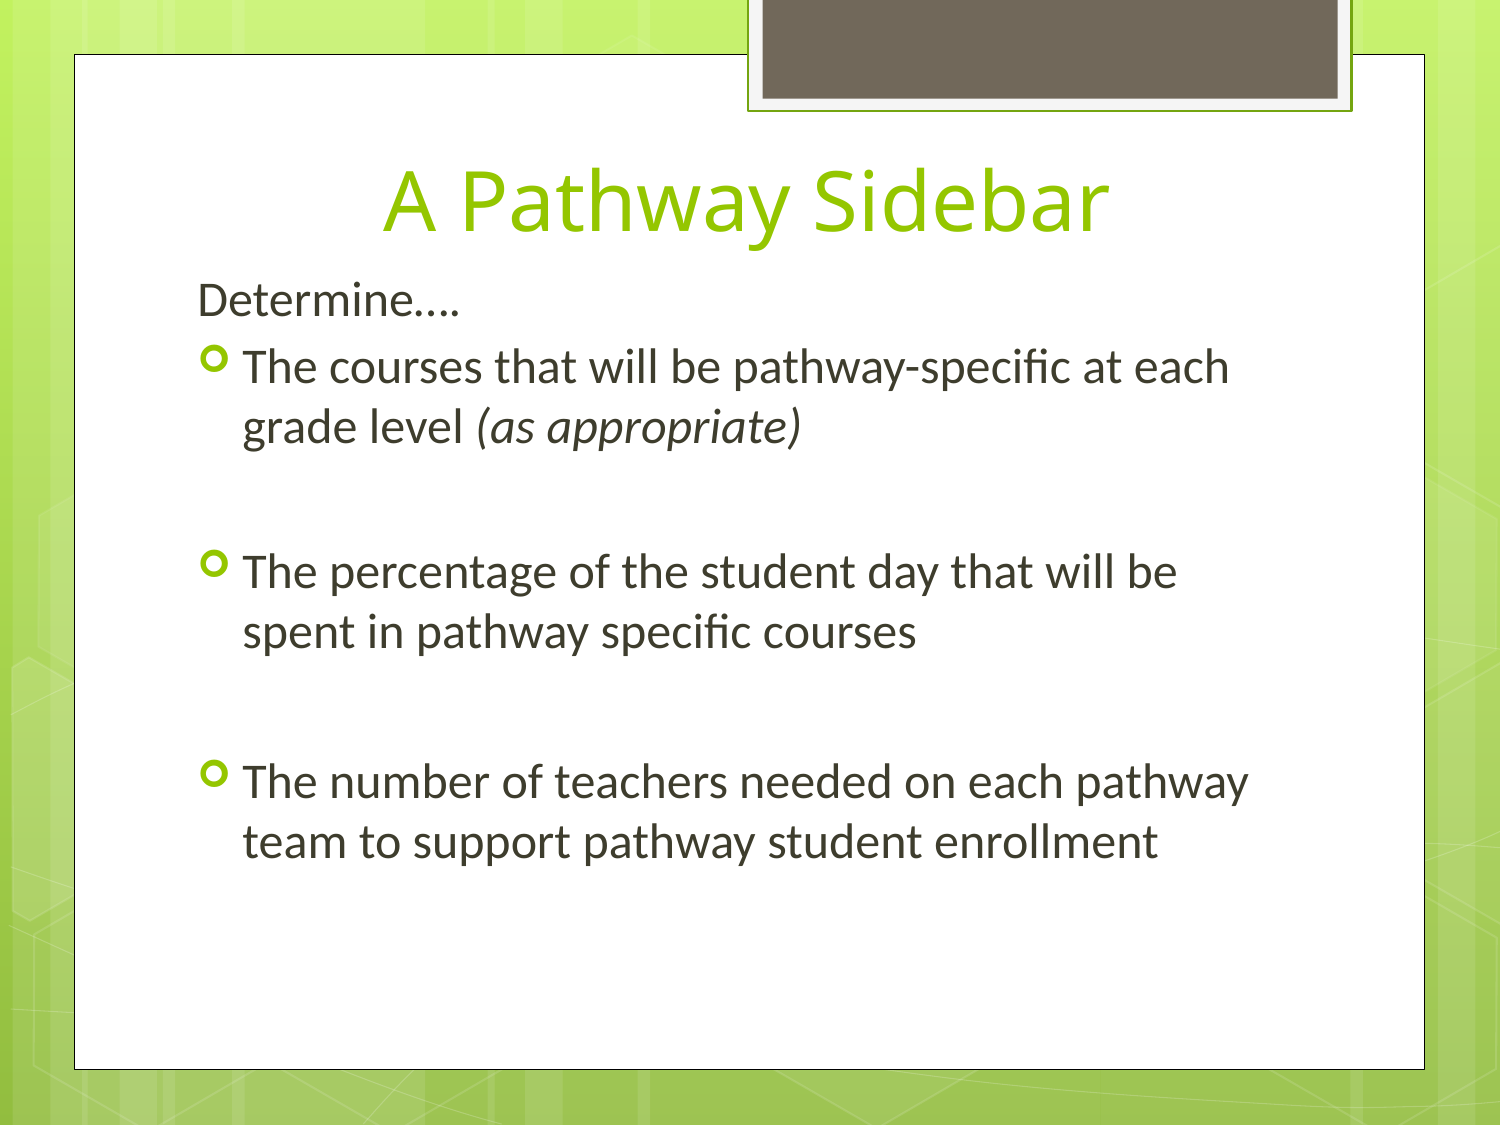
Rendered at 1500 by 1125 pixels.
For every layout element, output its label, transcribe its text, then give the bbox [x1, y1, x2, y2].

list Determine…. The courses that will be pathway-specific at each grade level (as appropriate) The percentage of the student day that will be spent in pathway specific courses The number of teachers needed on each pathway team to support pathway student enrollment [171, 279, 1283, 957]
title A Pathway Sidebar [171, 119, 1324, 256]
